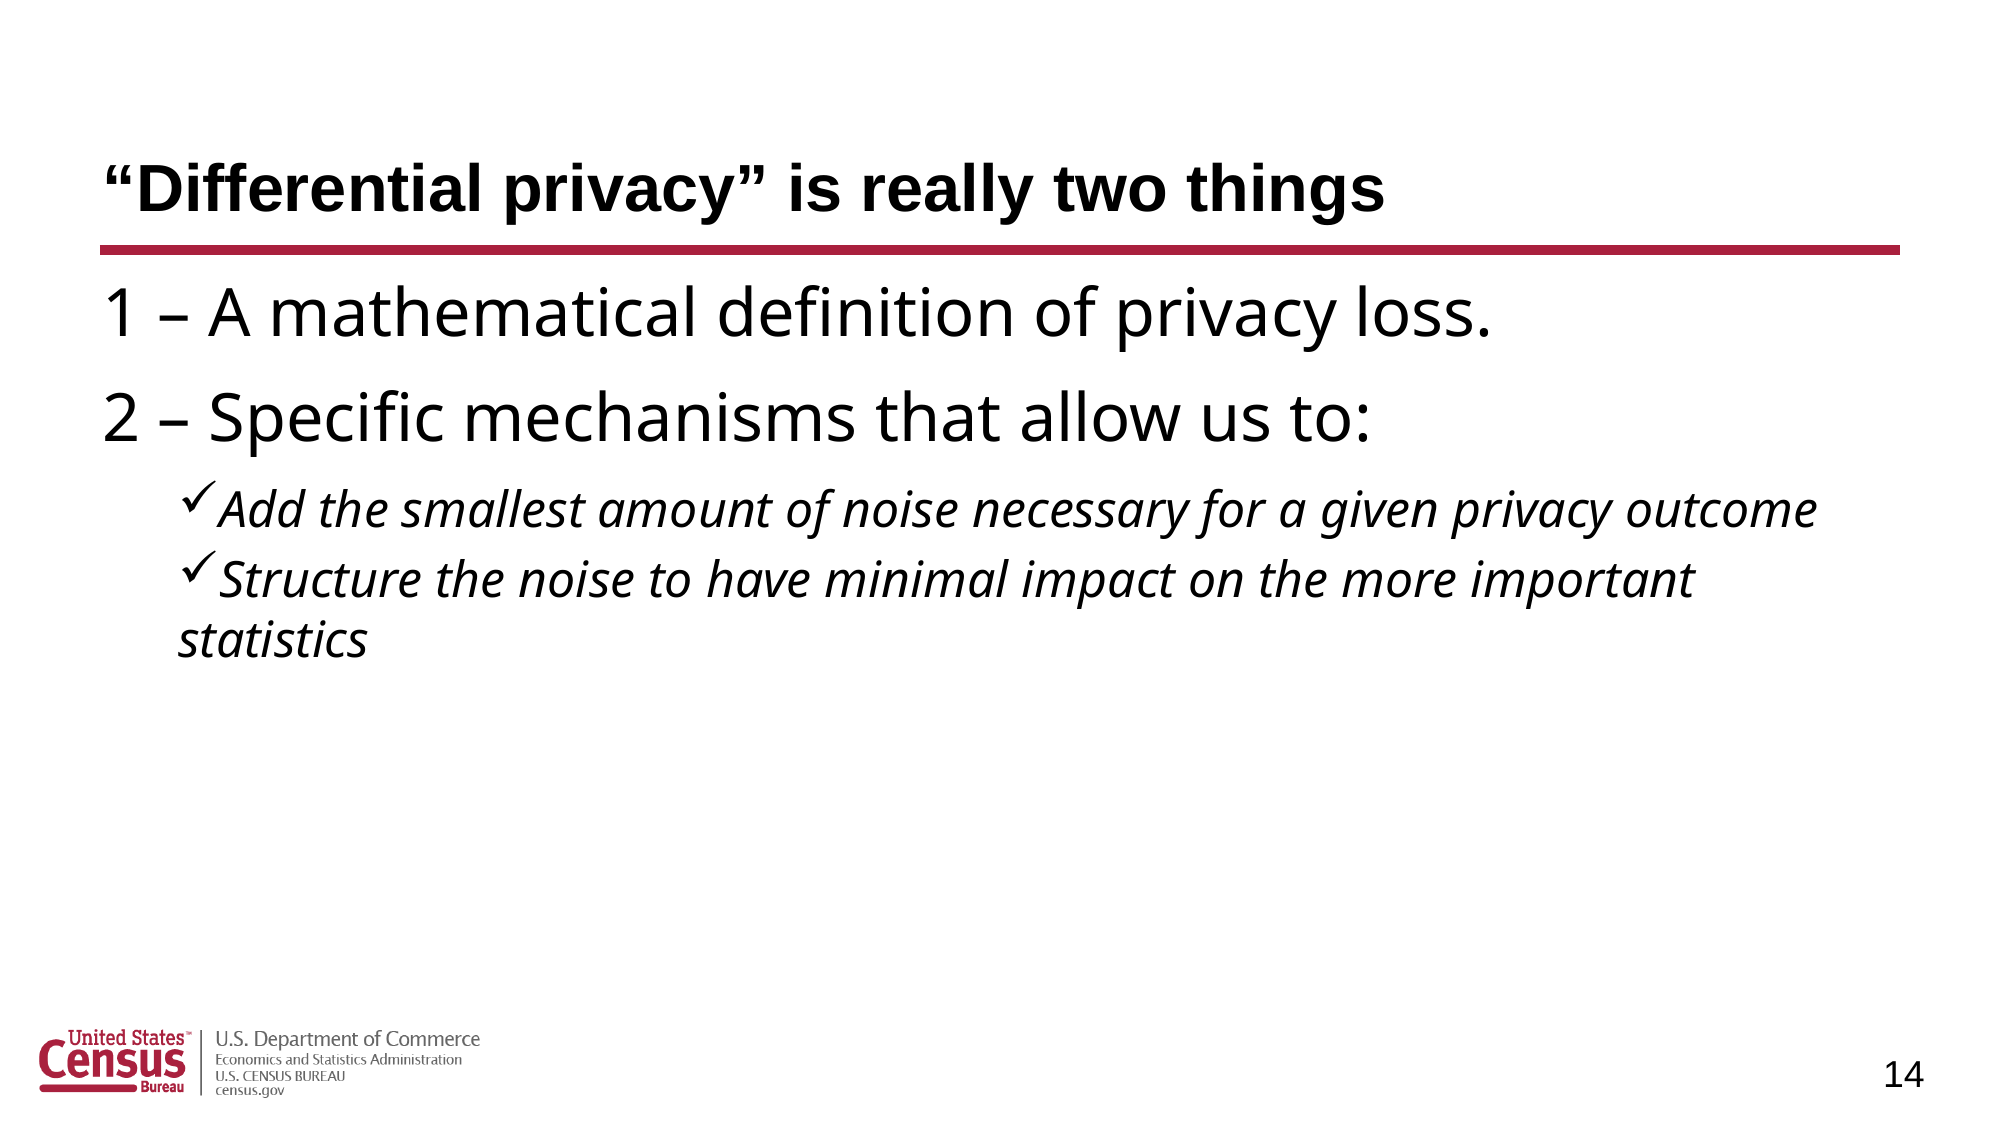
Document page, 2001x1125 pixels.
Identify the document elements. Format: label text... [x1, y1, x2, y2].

list 1 – A mathematical definition of privacy loss. 2 – Specific mechanisms that allow us to: Add the smallest amount of noise necessary for a given privacy outcome Structure the noise to have minimal impact on the more important statistics [87, 262, 1900, 1005]
picture [0, 1022, 488, 1125]
title “Differential privacy” is really two things [87, 45, 1900, 233]
slide_number 14 [1514, 1042, 1940, 1102]
